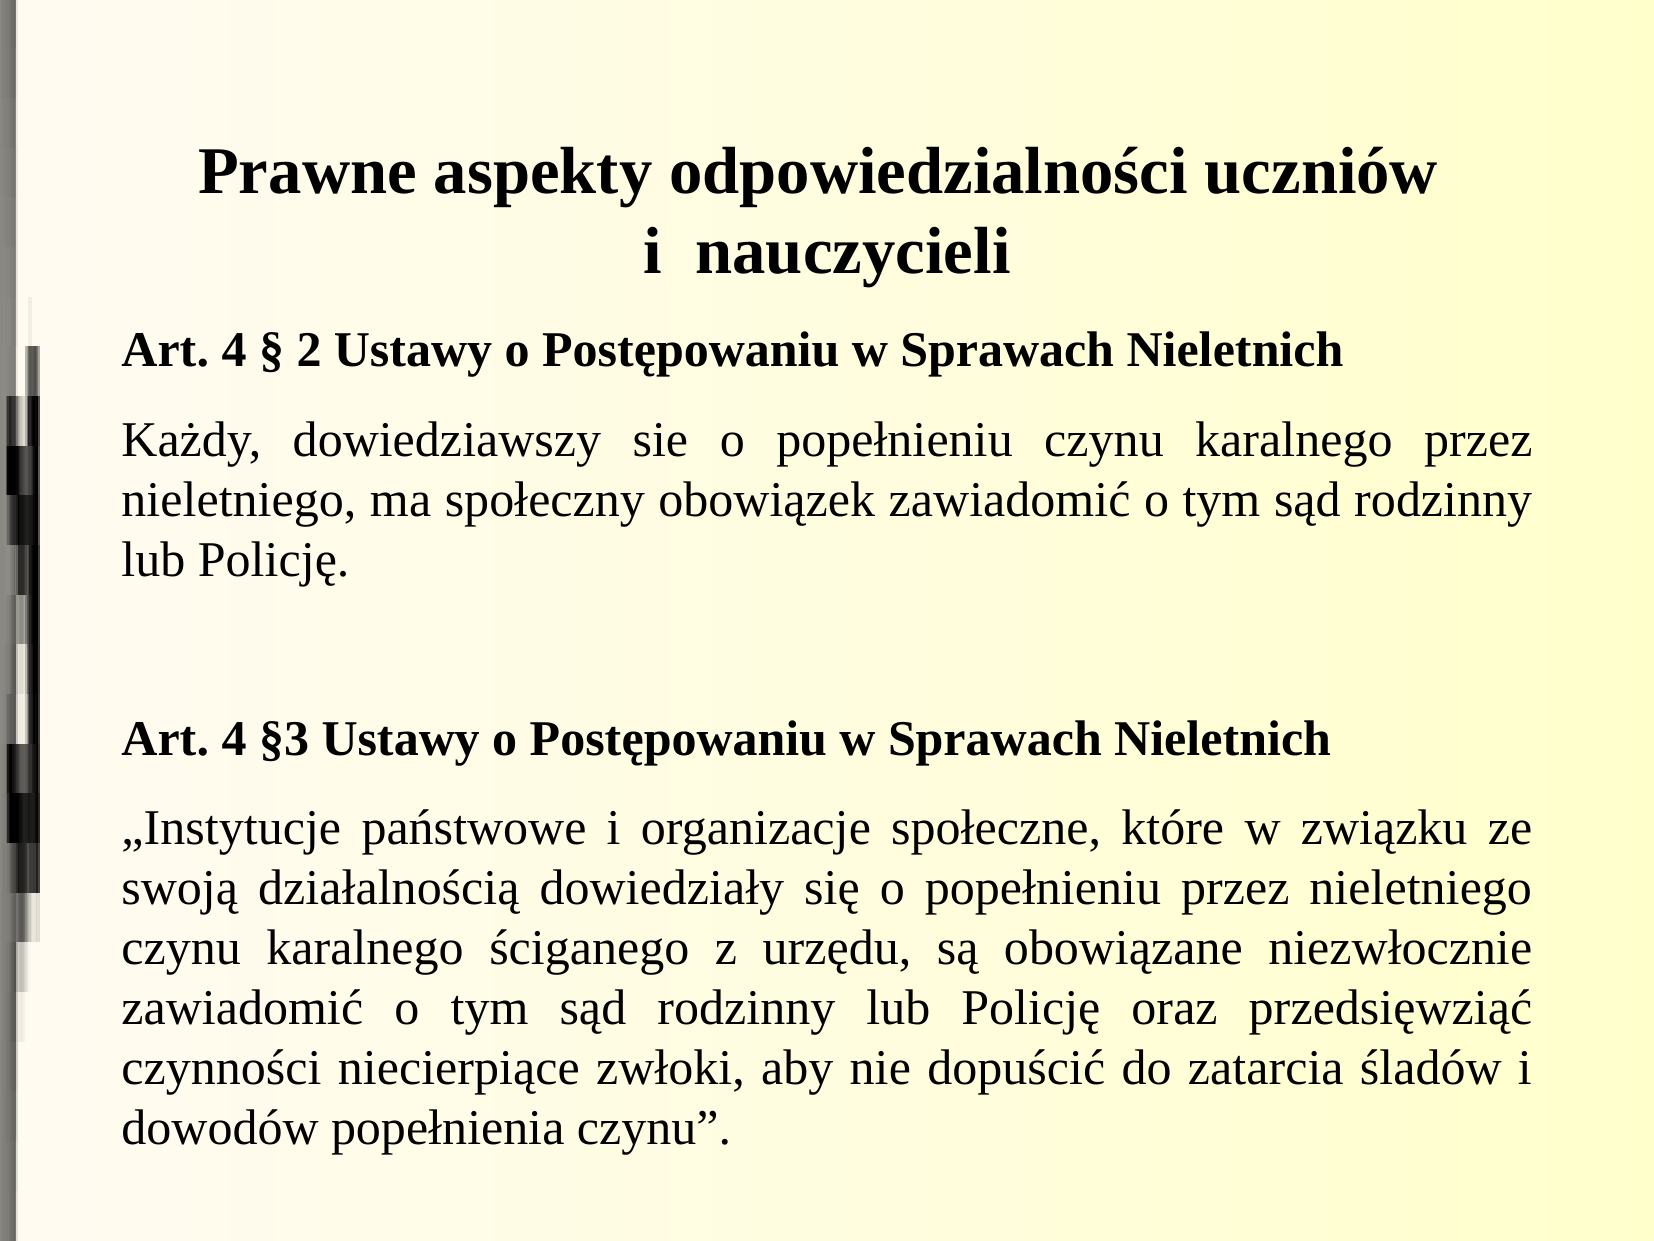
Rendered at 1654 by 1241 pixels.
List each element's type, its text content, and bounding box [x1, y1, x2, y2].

picture [0, 0, 1654, 1241]
text_box [116, 920, 1583, 1235]
subtitle Art. 4 § 2 Ustawy o Postępowaniu w Sprawach Nieletnich Każdy, dowiedziawszy sie o popełnieniu czynu karalnego przez nieletniego, ma społeczny obowiązek zawiadomić o tym sąd rodzinny lub Policję. Art. 4 §3 Ustawy o Postępowaniu w Sprawach Nieletnich „Instytucje państwowe i organizacje społeczne, które w związku ze swoją działalnością dowiedziały się o popełnieniu przez nieletniego czynu karalnego ściganego z urzędu, są obowiązane niezwłocznie zawiadomić o tym sąd rodzinny lub Policję oraz przedsięwziąć czynności niecierpiące zwłoki, aby nie dopuścić do zatarcia śladów i dowodów popełnienia czynu”. [121, 344, 1534, 920]
title Prawne aspekty odpowiedzialności uczniów i nauczycieli [121, 102, 1534, 310]
